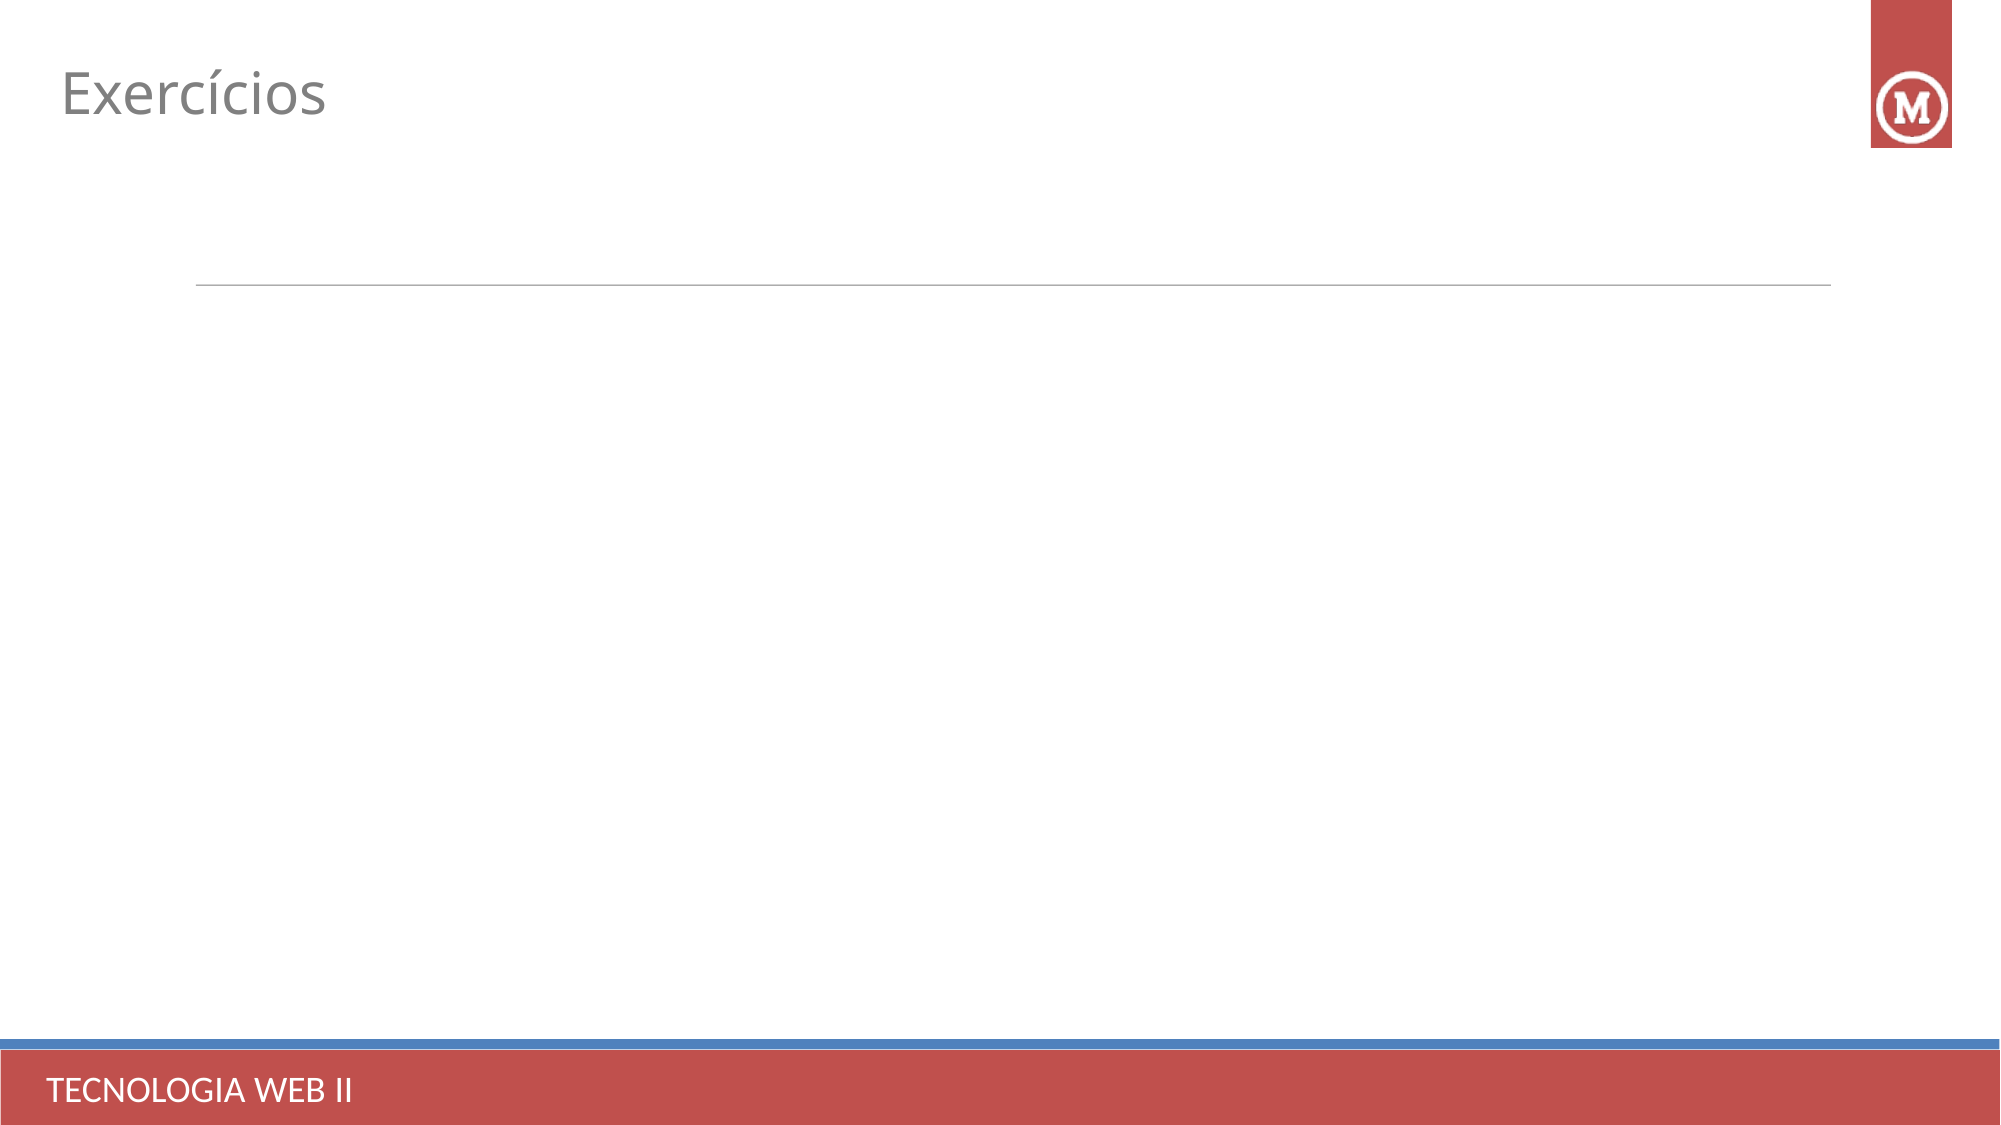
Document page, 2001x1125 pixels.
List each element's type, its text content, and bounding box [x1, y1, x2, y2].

text_box Exercícios [45, 48, 365, 134]
picture [1873, 69, 1952, 148]
